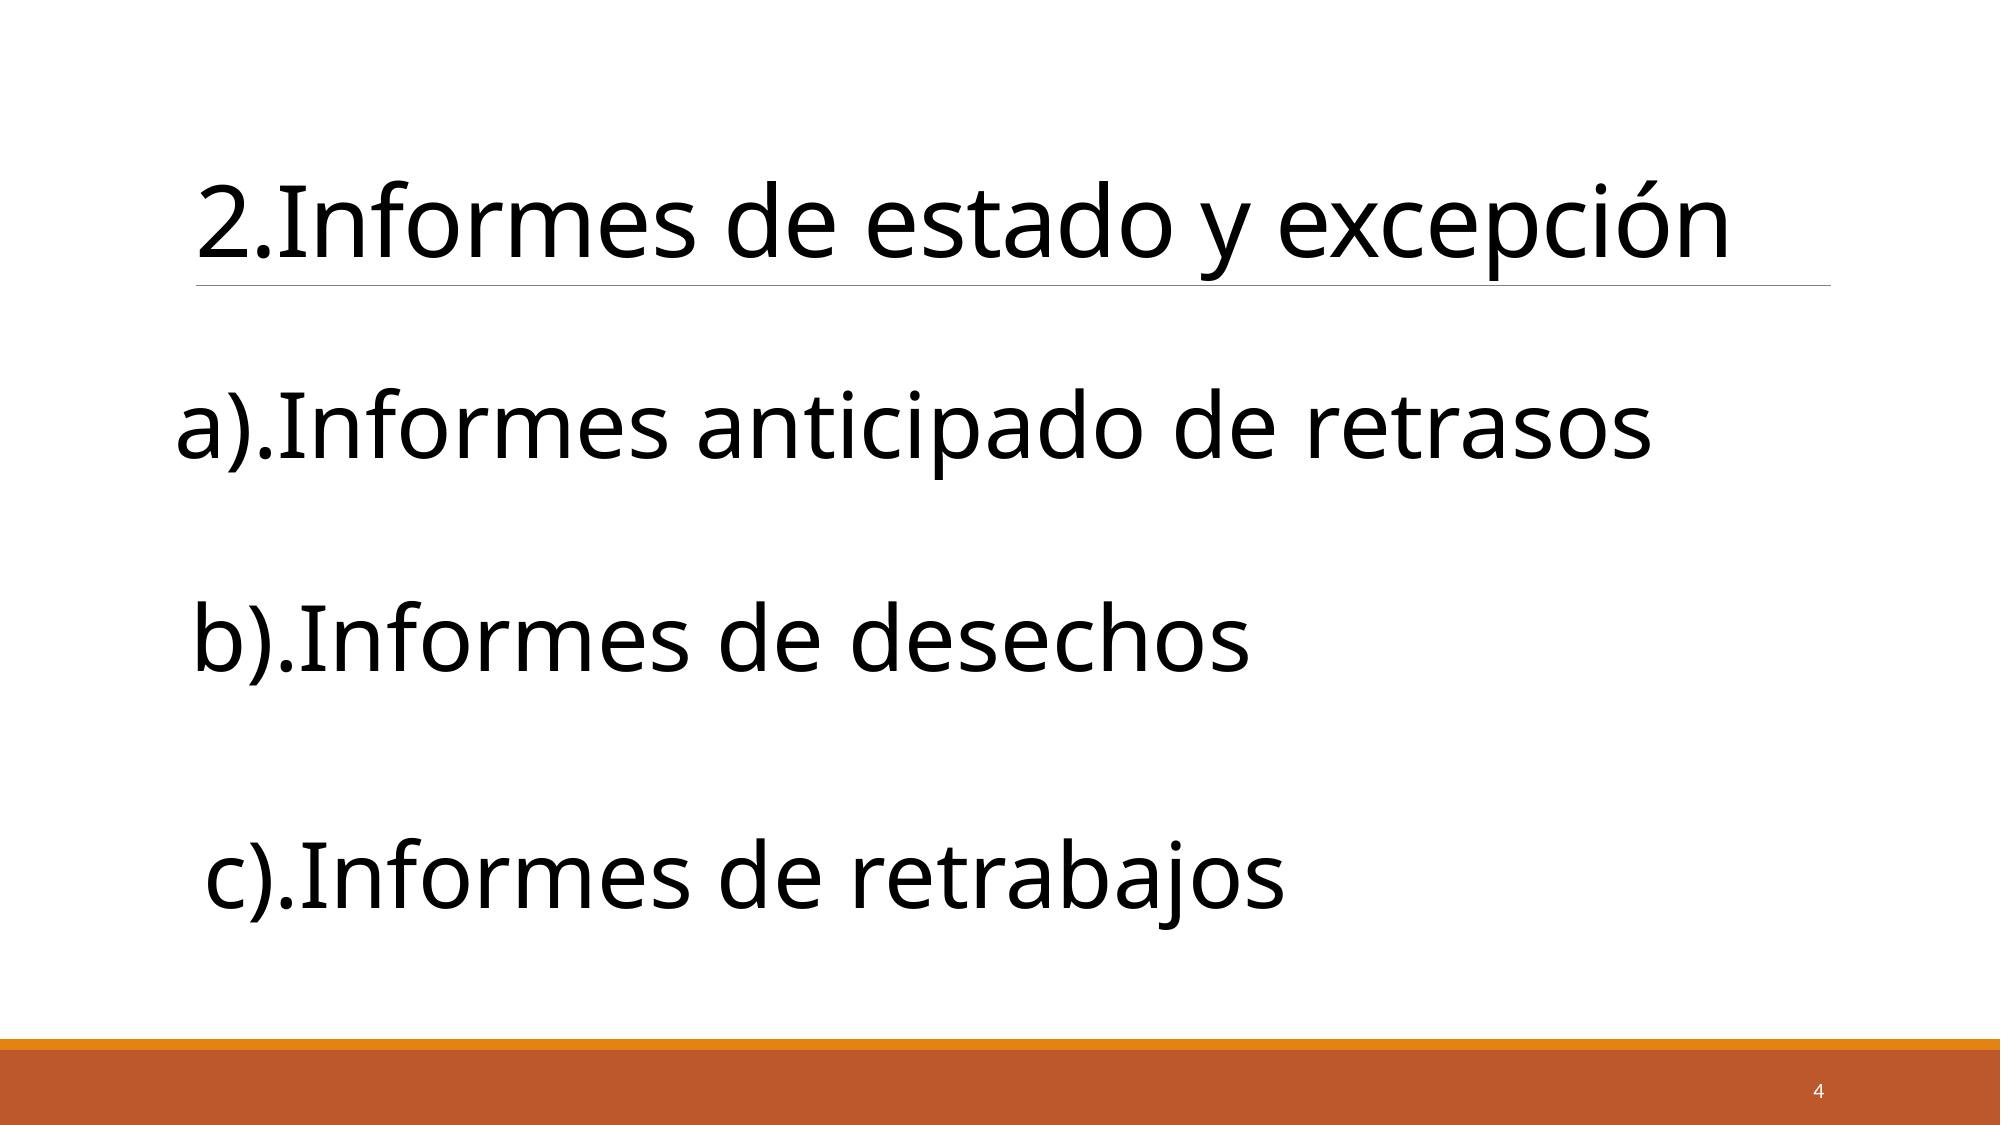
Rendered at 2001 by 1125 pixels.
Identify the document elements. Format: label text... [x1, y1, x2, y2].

text_box b).Informes de desechos [155, 584, 1830, 711]
text_box a).Informes anticipado de retrasos [138, 371, 1814, 498]
slide_number 4 [1624, 1059, 1840, 1120]
text_box c).Informes de retrabajos [167, 822, 1843, 949]
title 2.Informes de estado y excepción [180, 47, 1830, 285]
